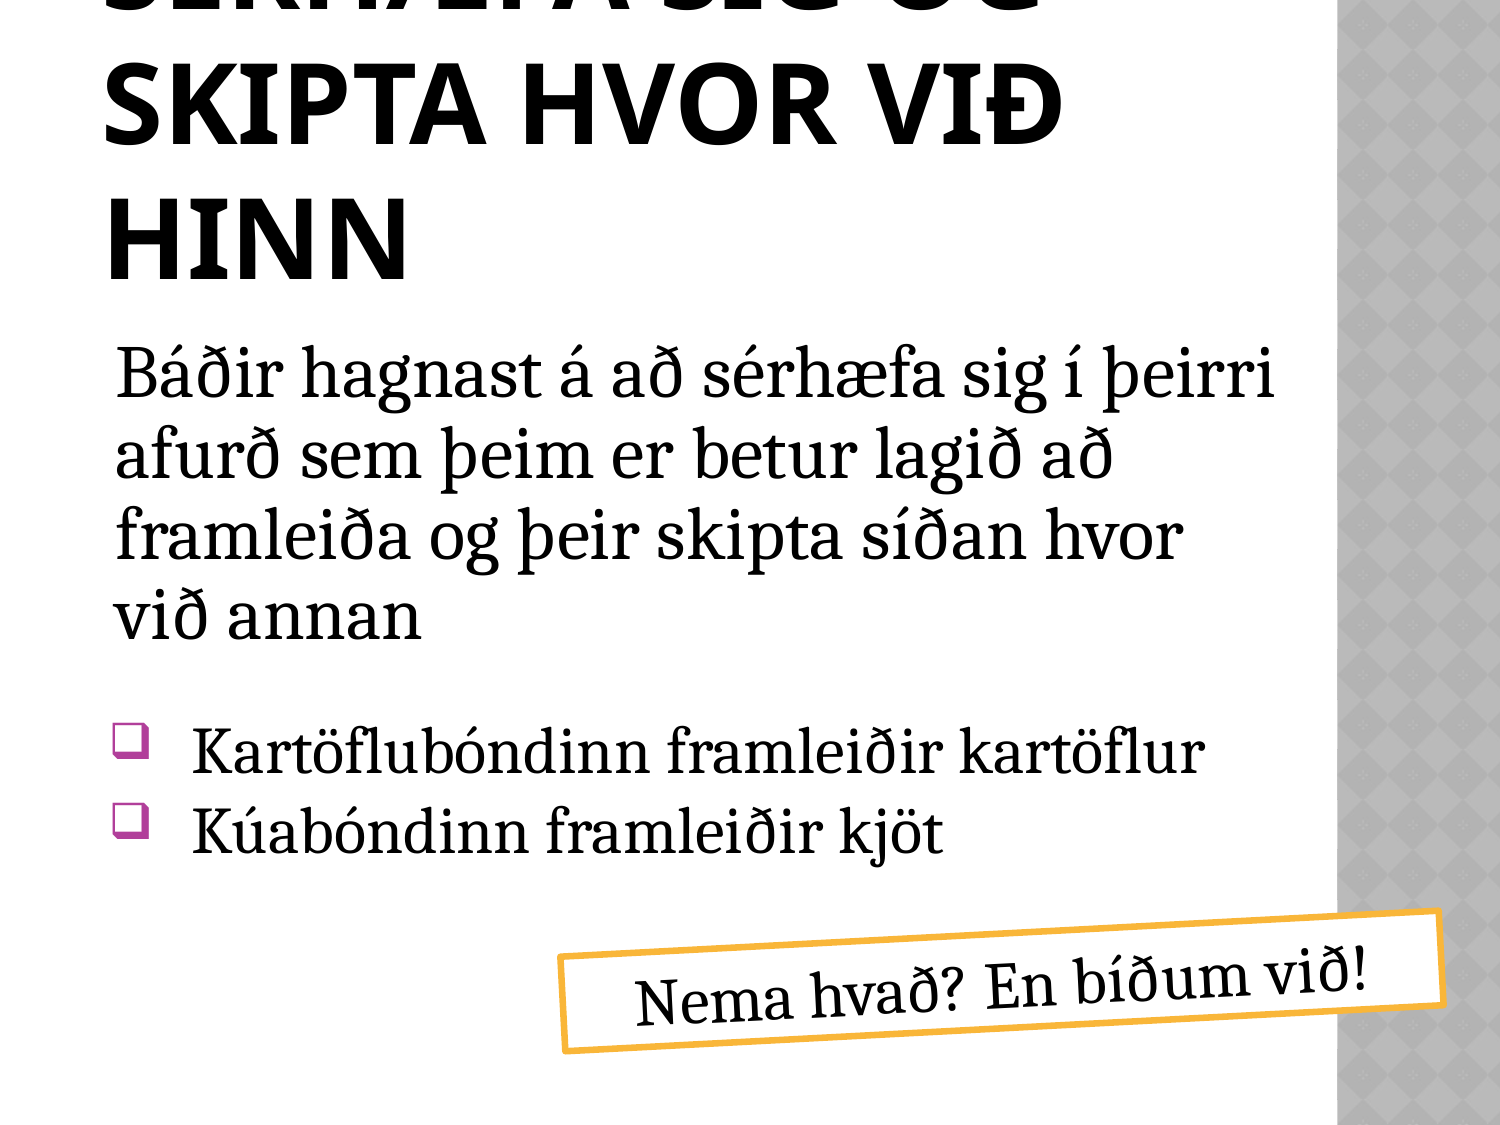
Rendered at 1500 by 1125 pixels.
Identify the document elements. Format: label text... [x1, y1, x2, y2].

title Báðir bændur sérhæfa sig og skipta hvor við hinn [93, 115, 1329, 303]
text_box [1337, 0, 1500, 1125]
text_box Kartöflubóndinn framleiðir kartöflur Kúabóndinn framleiðir kjöt [93, 699, 1307, 875]
text_box Nema hvað? En bíðum við! [557, 907, 1447, 1055]
list Báðir hagnast á að sérhæfa sig í þeirri afurð sem þeim er betur lagið að framleiða og þeir skipta síðan hvor við annan [100, 324, 1302, 699]
